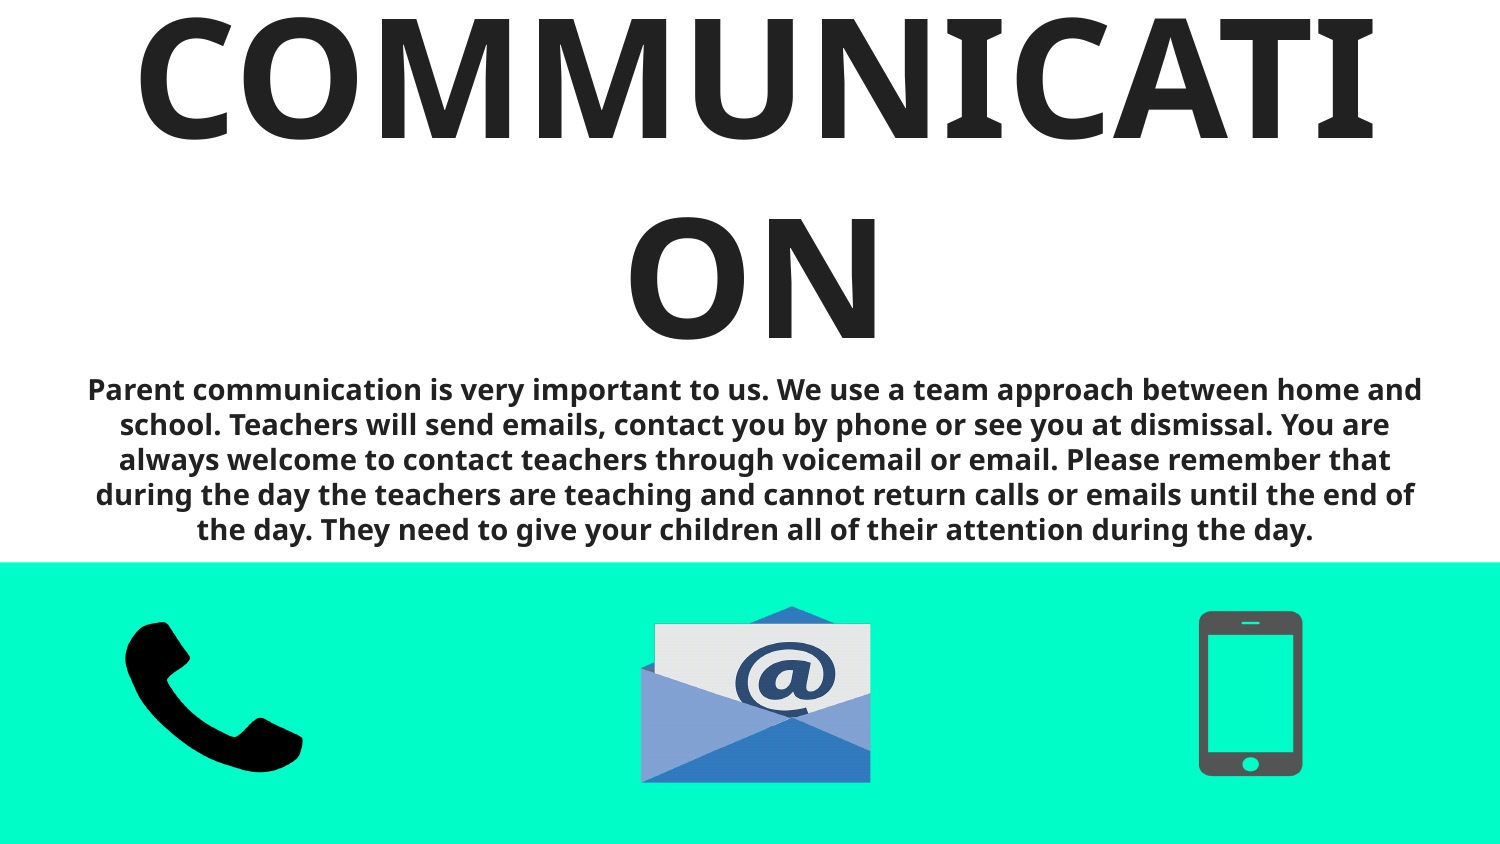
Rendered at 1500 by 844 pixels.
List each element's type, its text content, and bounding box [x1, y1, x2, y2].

picture [640, 605, 871, 783]
picture [83, 607, 303, 781]
title COMMUNICATION Parent communication is very important to us. We use a team approach between home and school. Teachers will send emails, contact you by phone or see you at dismissal. You are always welcome to contact teachers through voicemail or email. Please remember that during the day the teachers are teaching and cannot return calls or emails until the end of the day. They need to give your children all of their attention during the day. [56, 25, 1455, 468]
picture [1191, 603, 1310, 781]
